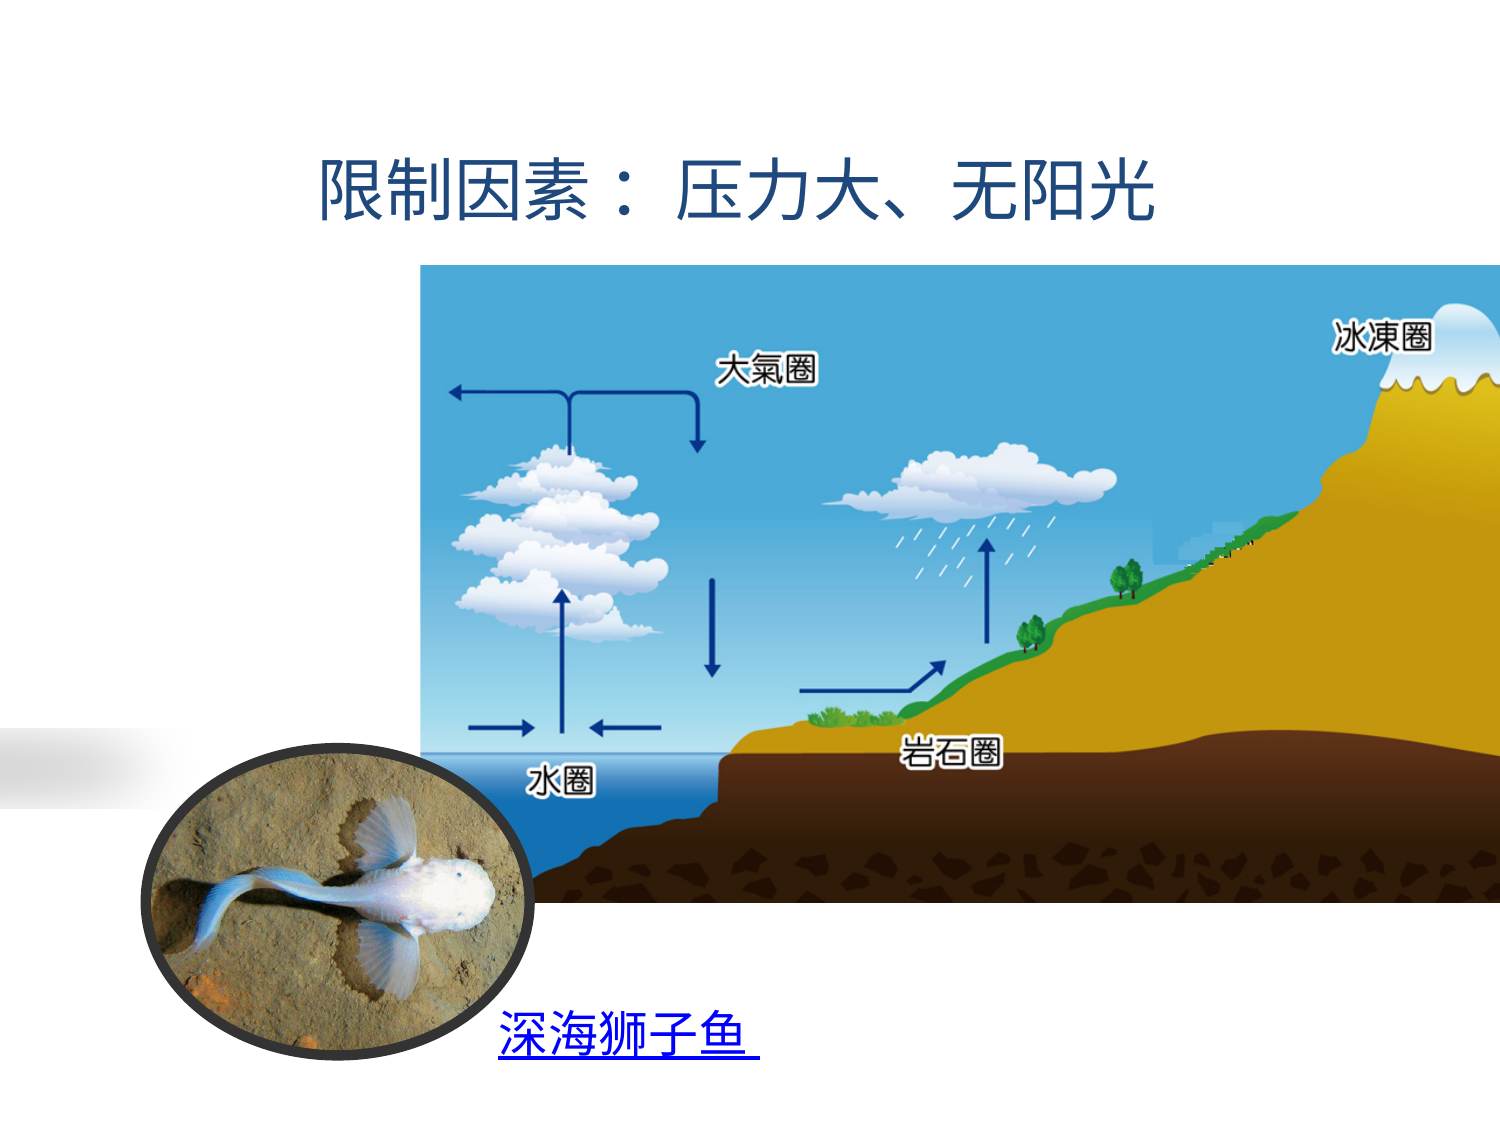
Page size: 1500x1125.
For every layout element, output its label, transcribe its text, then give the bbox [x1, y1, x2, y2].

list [420, 265, 1500, 904]
text_box 限制因素 ：压力大、无阳光 [61, 138, 1412, 327]
picture [145, 747, 530, 1056]
text_box 深海狮子鱼 [483, 994, 870, 1083]
